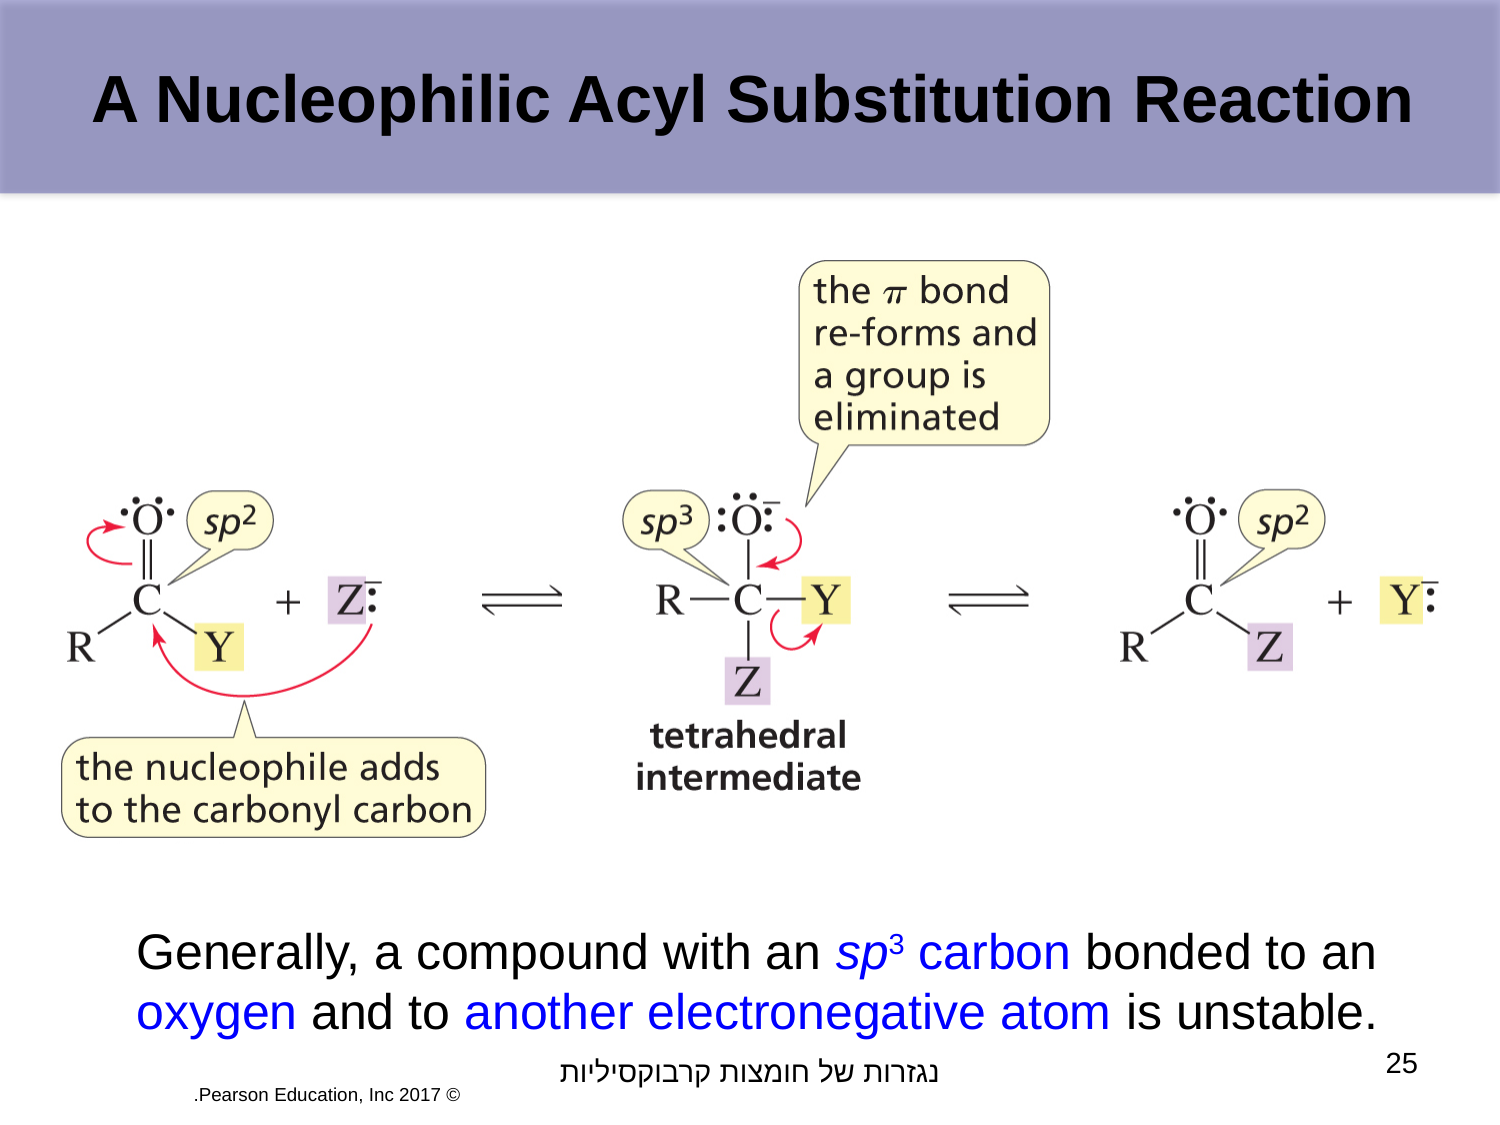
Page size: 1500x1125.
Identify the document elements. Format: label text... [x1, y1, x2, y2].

text_box Generally, a compound with an sp3 carbon bonded to an oxygen and to another electronegative atom is unstable. [121, 912, 1438, 1048]
footer נגזרות של חומצות קרבוקסיליות [512, 1046, 988, 1125]
text_box A Nucleophilic Acyl Substitution Reaction [3, 48, 1500, 144]
slide_number 25 [1082, 1037, 1434, 1116]
picture [49, 249, 1451, 844]
